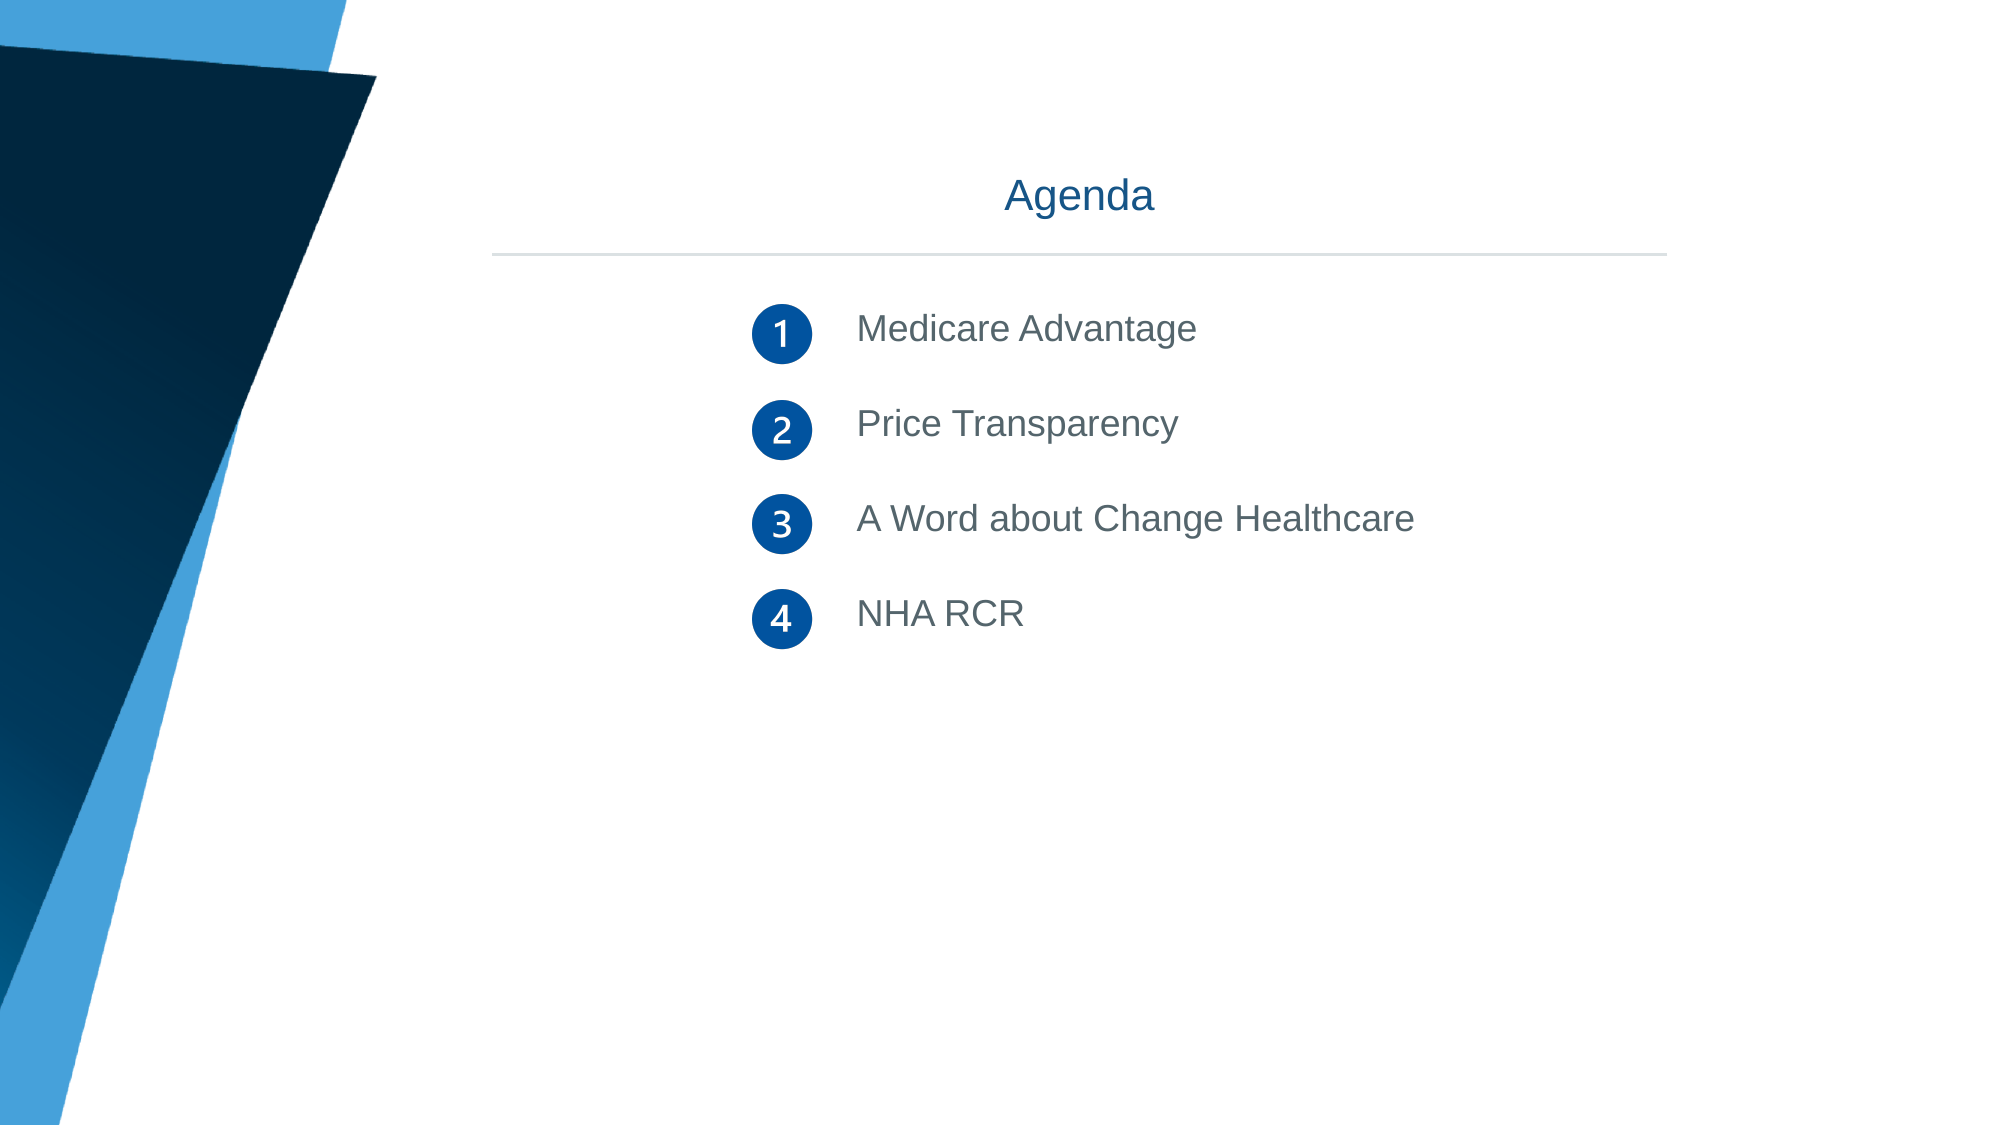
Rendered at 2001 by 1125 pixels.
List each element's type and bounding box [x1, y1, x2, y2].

text_box [744, 296, 1513, 988]
picture [0, 0, 498, 1125]
